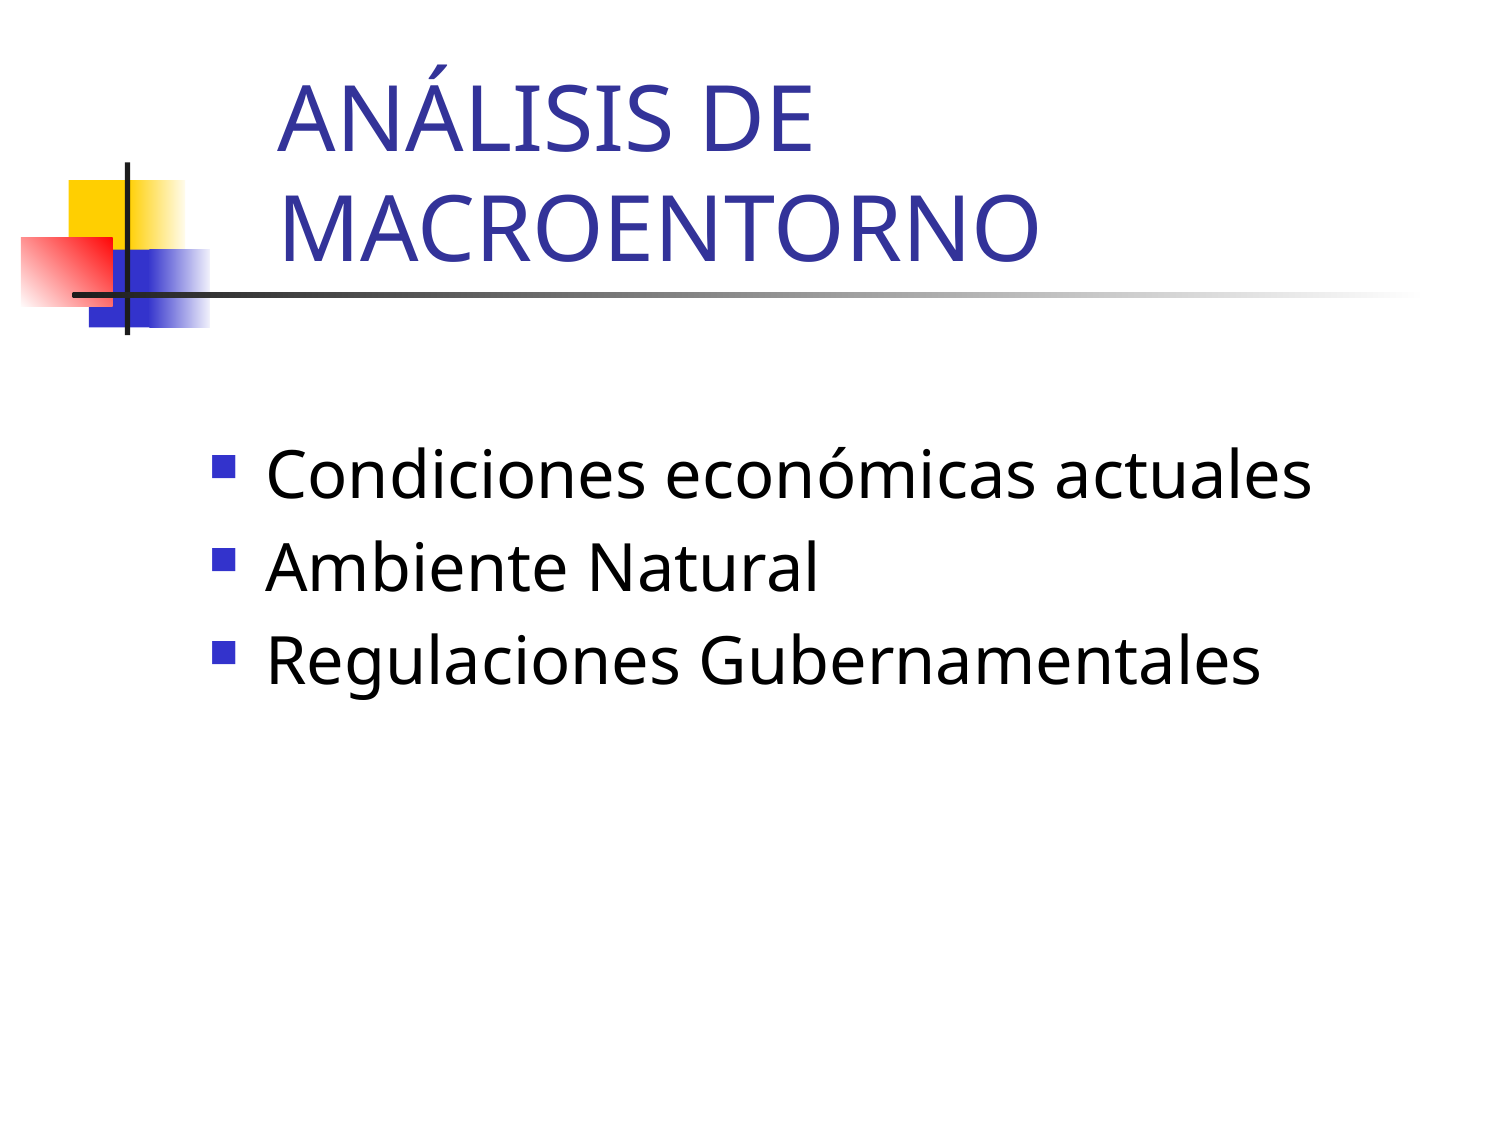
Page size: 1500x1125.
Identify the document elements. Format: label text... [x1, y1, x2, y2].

title ANÁLISIS DE MACROENTORNO [262, 99, 1199, 288]
list Condiciones económicas actuales Ambiente Natural Regulaciones Gubernamentales [193, 330, 1470, 1007]
